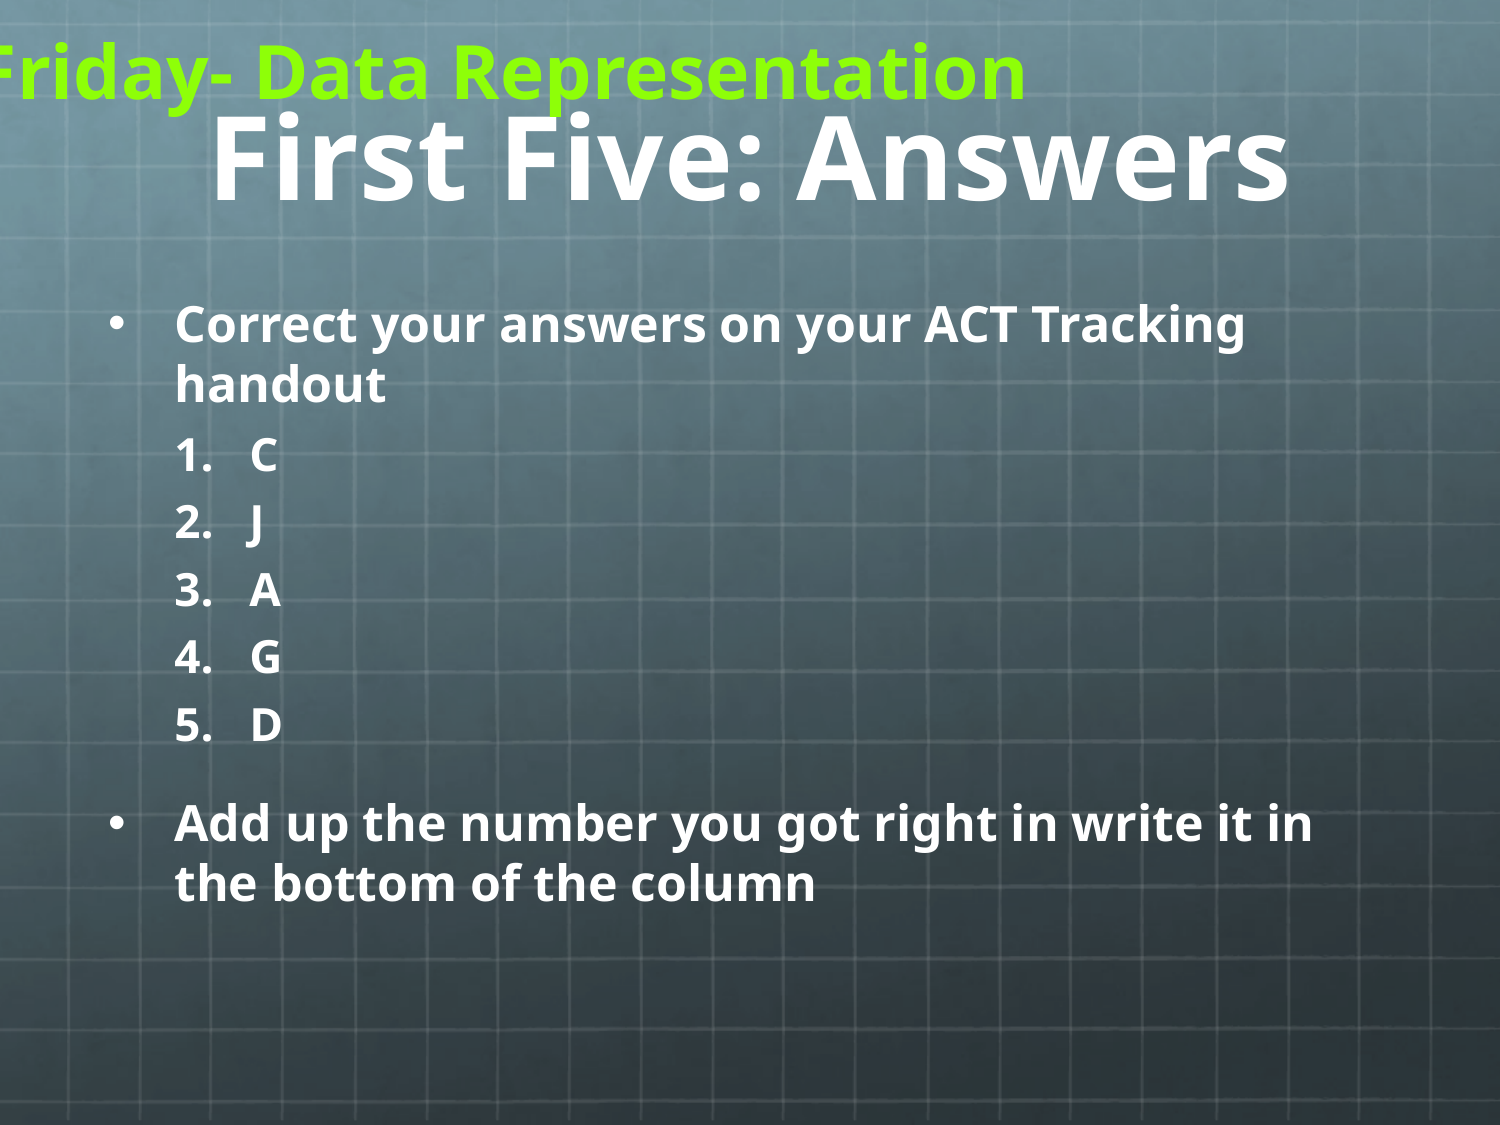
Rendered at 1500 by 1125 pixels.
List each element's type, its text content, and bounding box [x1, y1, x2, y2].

picture [0, 0, 1500, 1125]
title First Five: Answers [127, 17, 1372, 289]
text_box Friday- Data Representation [0, 17, 1044, 123]
list Correct your answers on your ACT Tracking handout C J A G D Add up the number you got right in write it in the bottom of the column [93, 285, 1337, 934]
